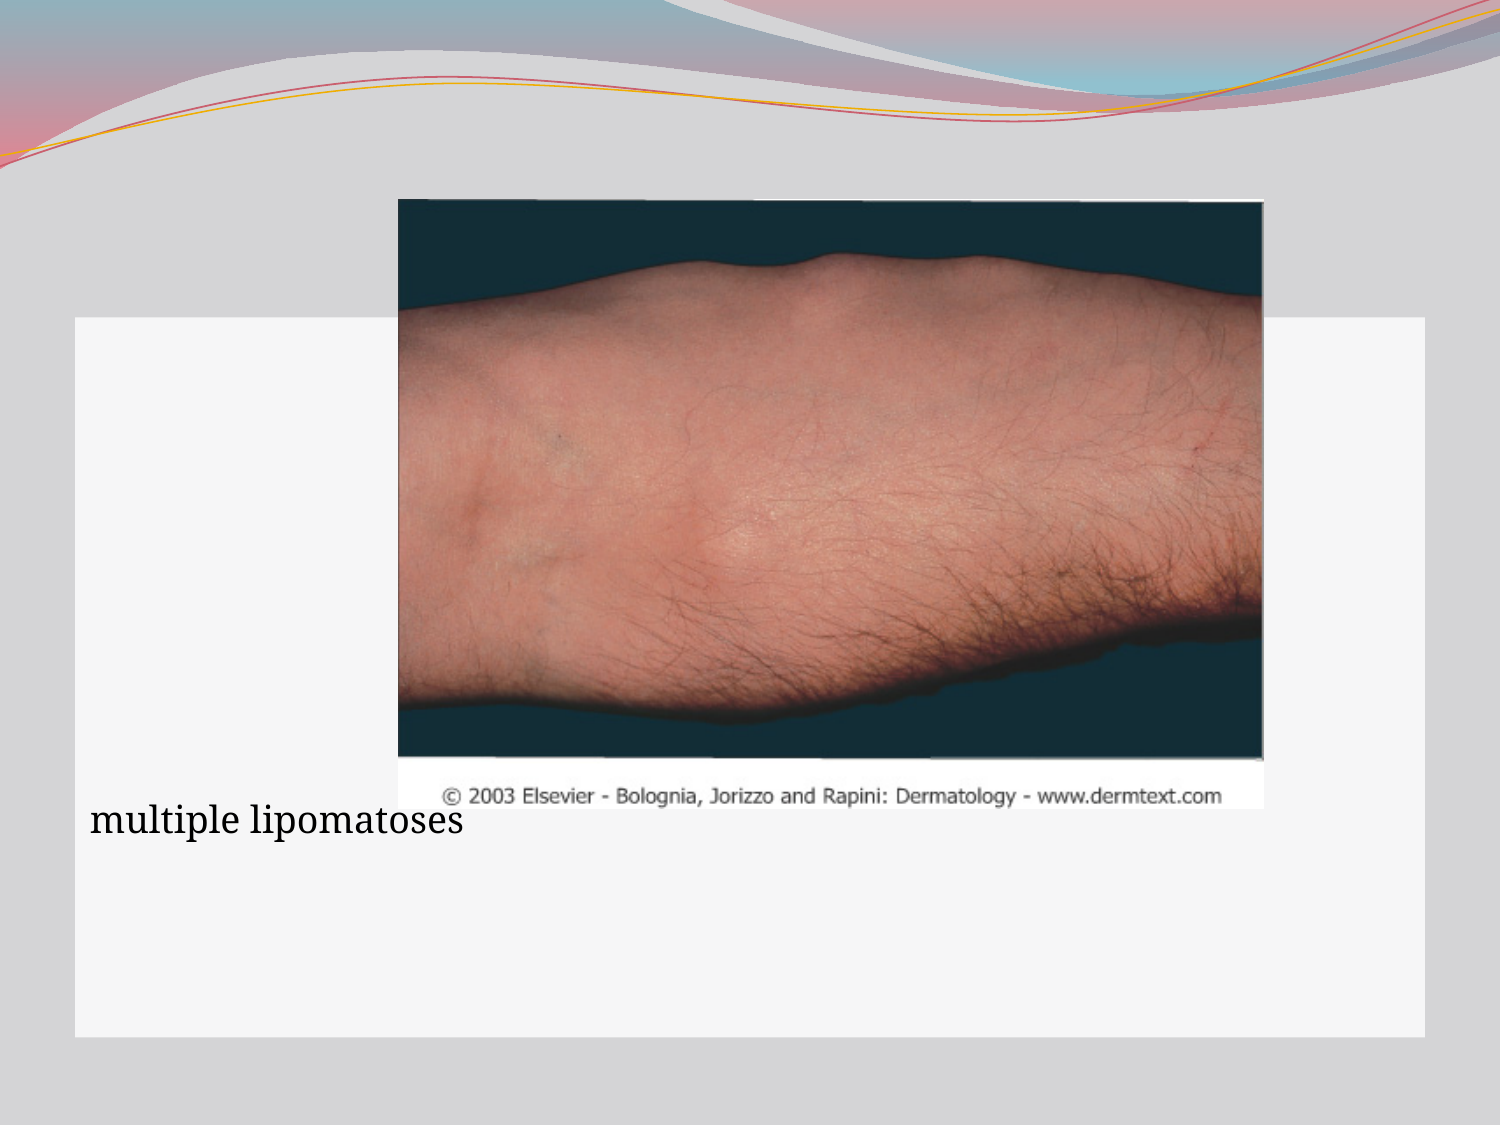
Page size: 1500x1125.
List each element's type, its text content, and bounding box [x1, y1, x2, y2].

list multiple lipomatoses [75, 317, 1425, 1038]
picture [398, 198, 1264, 809]
